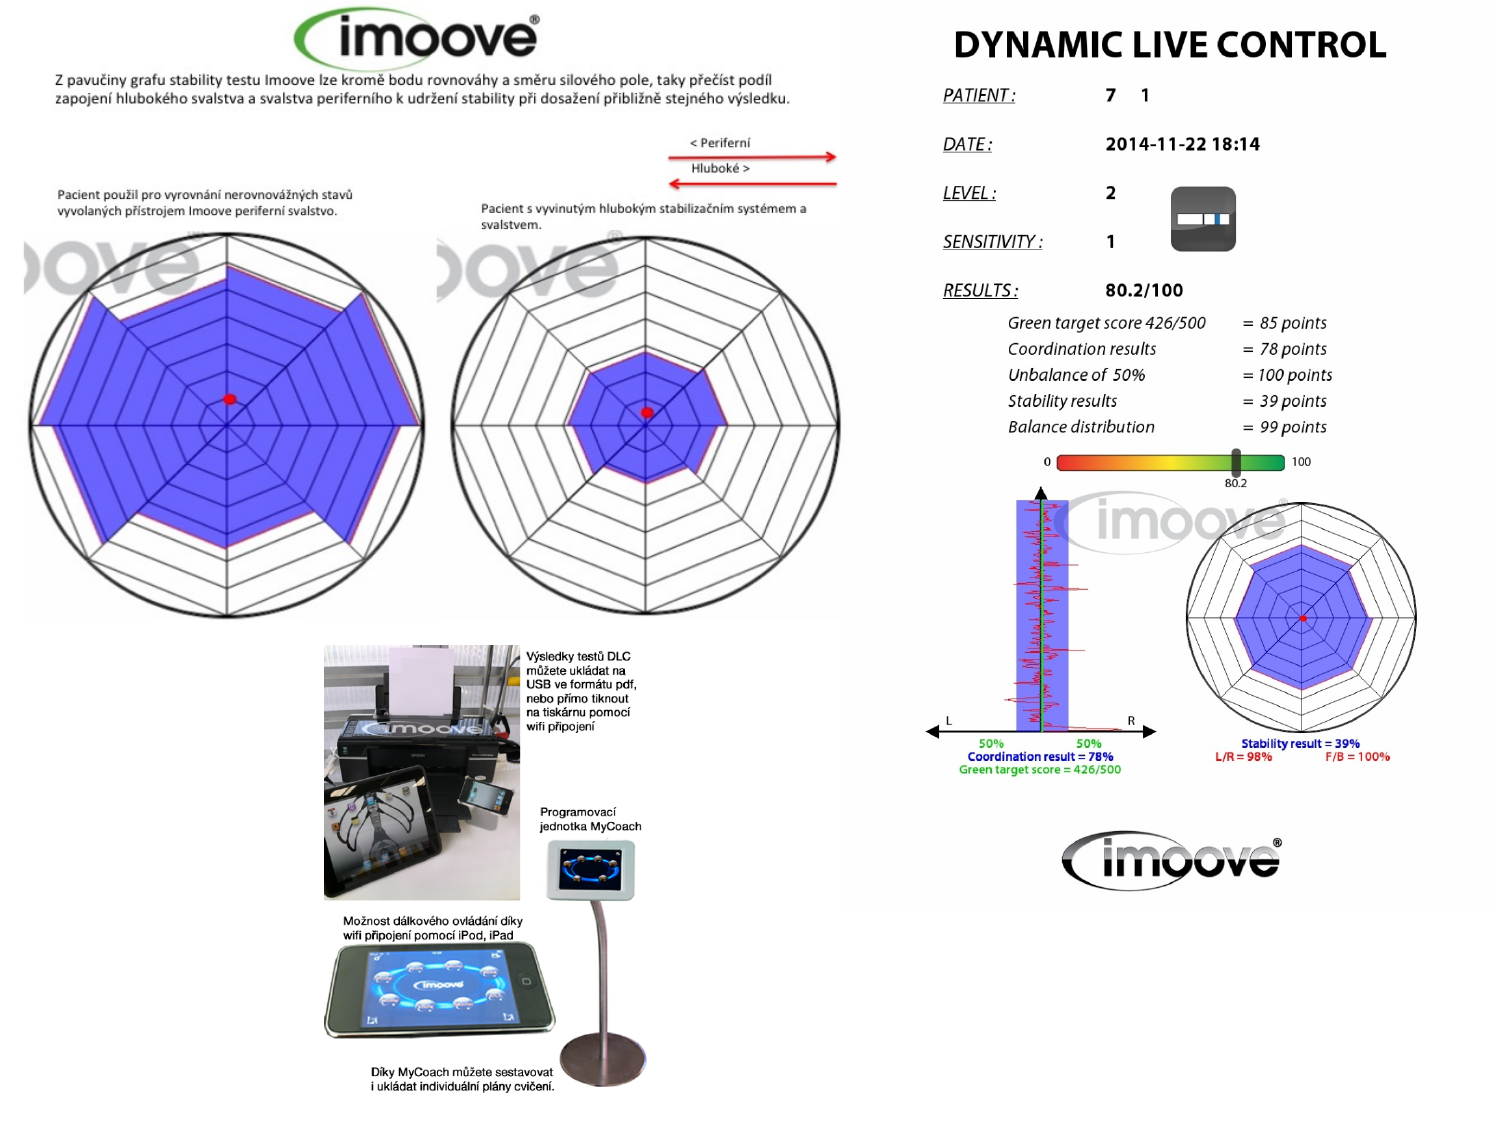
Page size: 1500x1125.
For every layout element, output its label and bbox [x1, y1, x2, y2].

picture [324, 644, 649, 1099]
list [4, 1, 841, 623]
picture [845, 0, 1496, 910]
